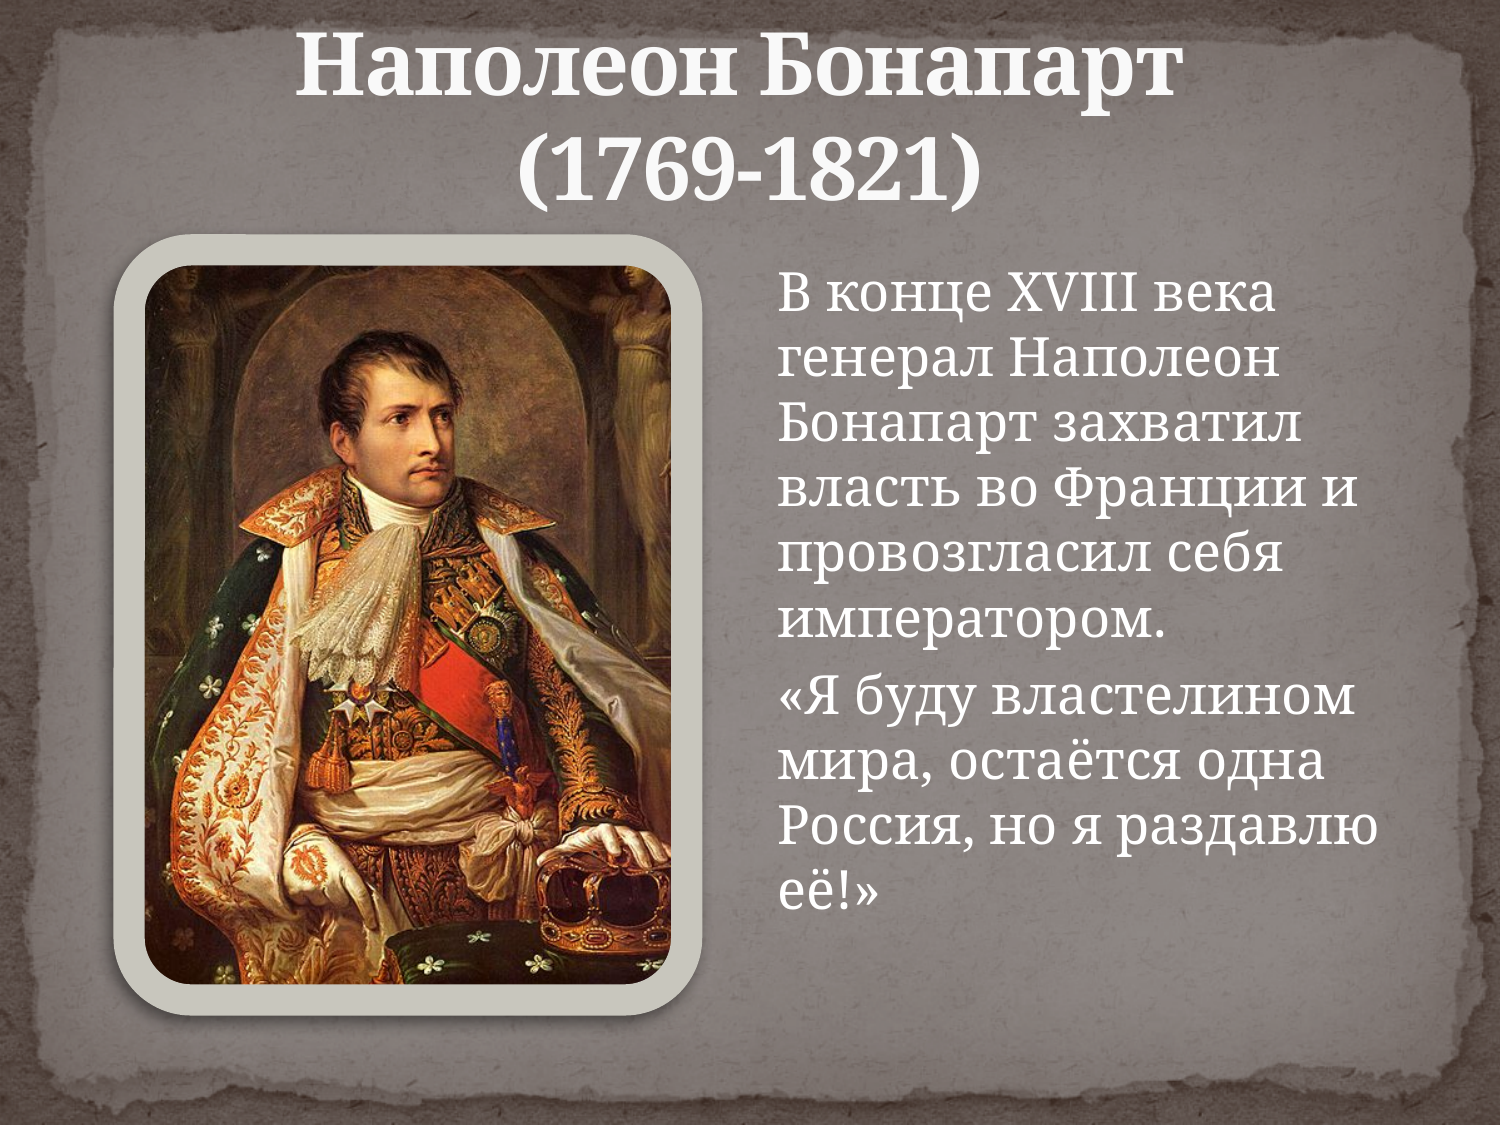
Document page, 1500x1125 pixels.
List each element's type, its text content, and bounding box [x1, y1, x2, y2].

title Наполеон Бонапарт (1769-1821) [74, 0, 1425, 225]
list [128, 249, 687, 1001]
list В конце XVIII века генерал Наполеон Бонапарт захватил власть во Франции и провозгласил себя императором. «Я буду властелином мира, остаётся одна Россия, но я раздавлю её!» [762, 249, 1429, 1000]
